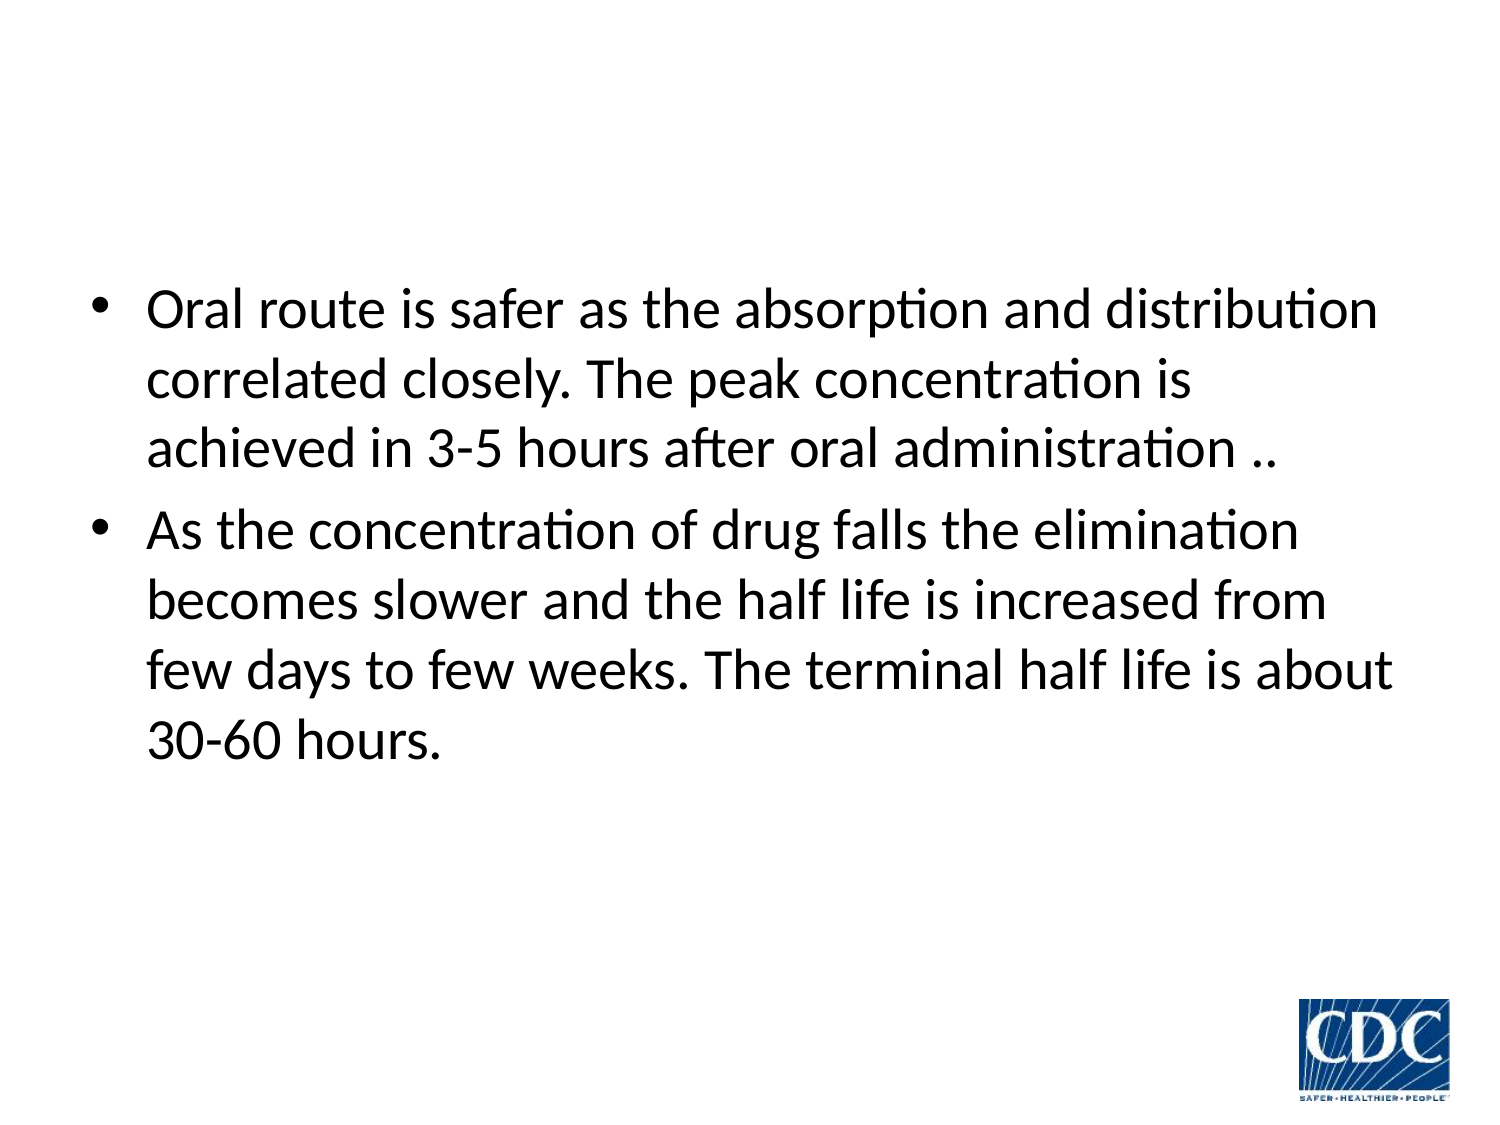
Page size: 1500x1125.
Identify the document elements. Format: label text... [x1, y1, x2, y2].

picture [1299, 999, 1450, 1101]
list Oral route is safer as the absorption and distribution correlated closely. The peak concentration is achieved in 3-5 hours after oral administration .. As the concentration of drug falls the elimination becomes slower and the half life is increased from few days to few weeks. The terminal half life is about 30-60 hours. [75, 262, 1425, 1005]
